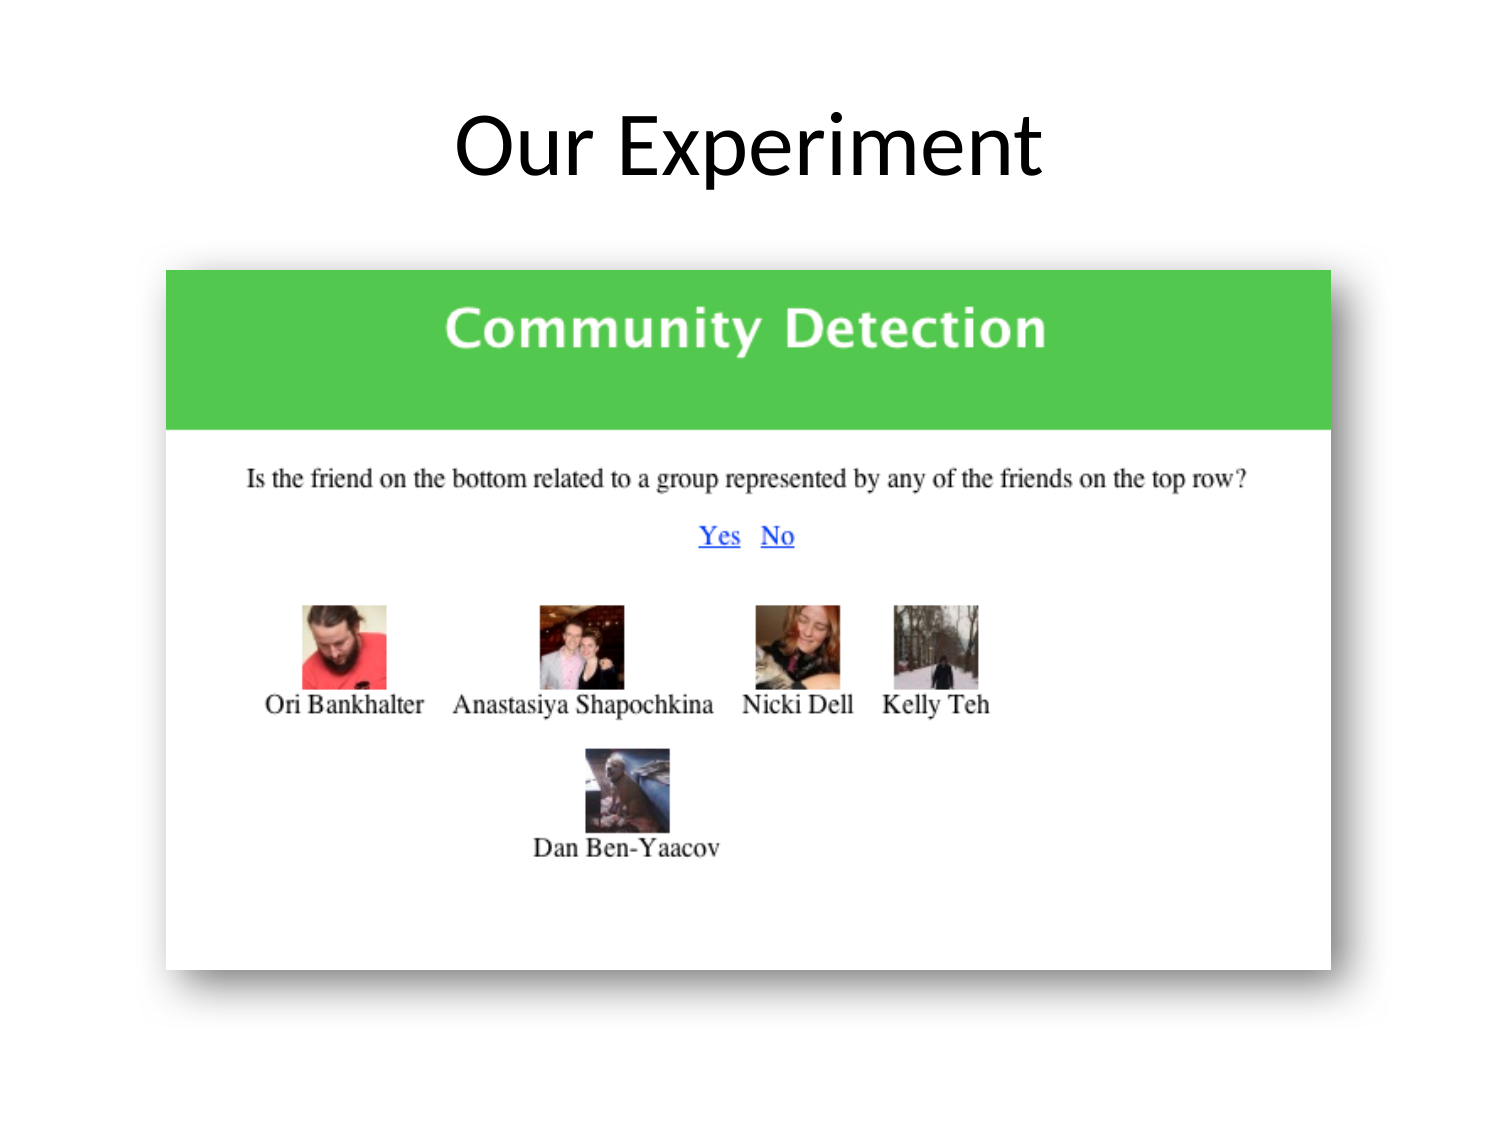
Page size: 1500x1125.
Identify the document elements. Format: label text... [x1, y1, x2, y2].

title Our Experiment [75, 45, 1425, 233]
picture [165, 270, 1331, 970]
